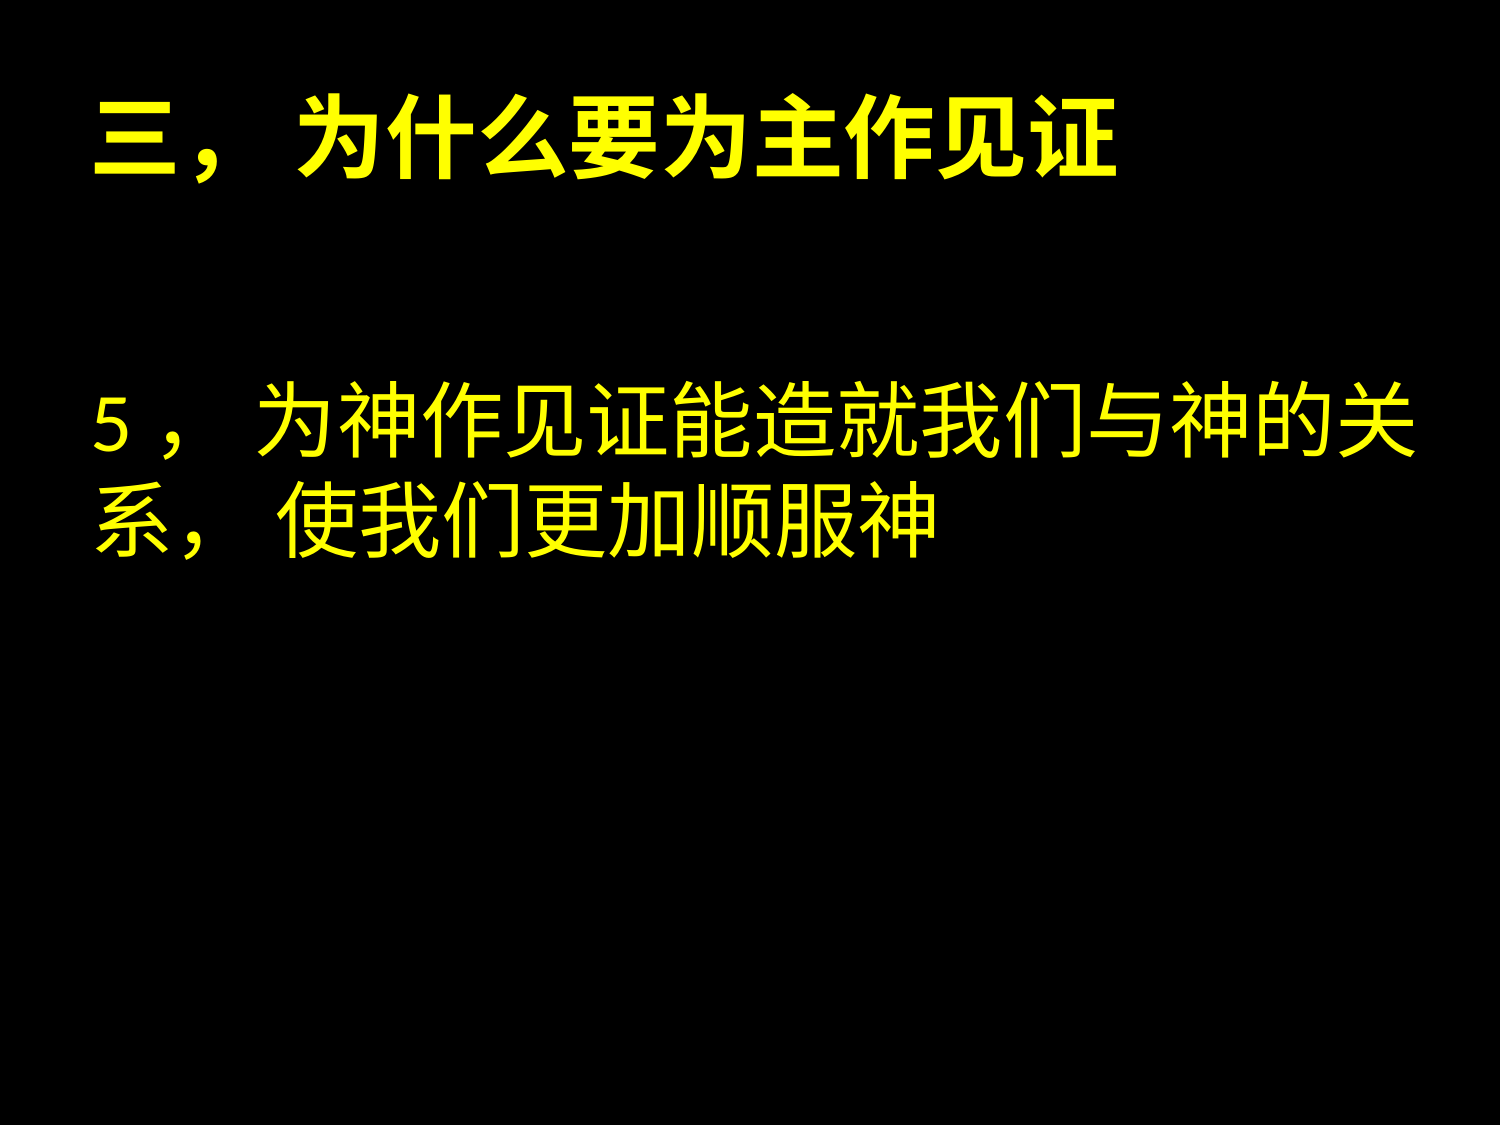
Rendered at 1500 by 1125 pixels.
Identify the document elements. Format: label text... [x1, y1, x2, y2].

text_box 三， 为什么要为主作见证 [75, 72, 1475, 216]
subtitle 5， 为神作见证能造就我们与神的关系， 使我们更加顺服神 [75, 216, 1475, 1067]
